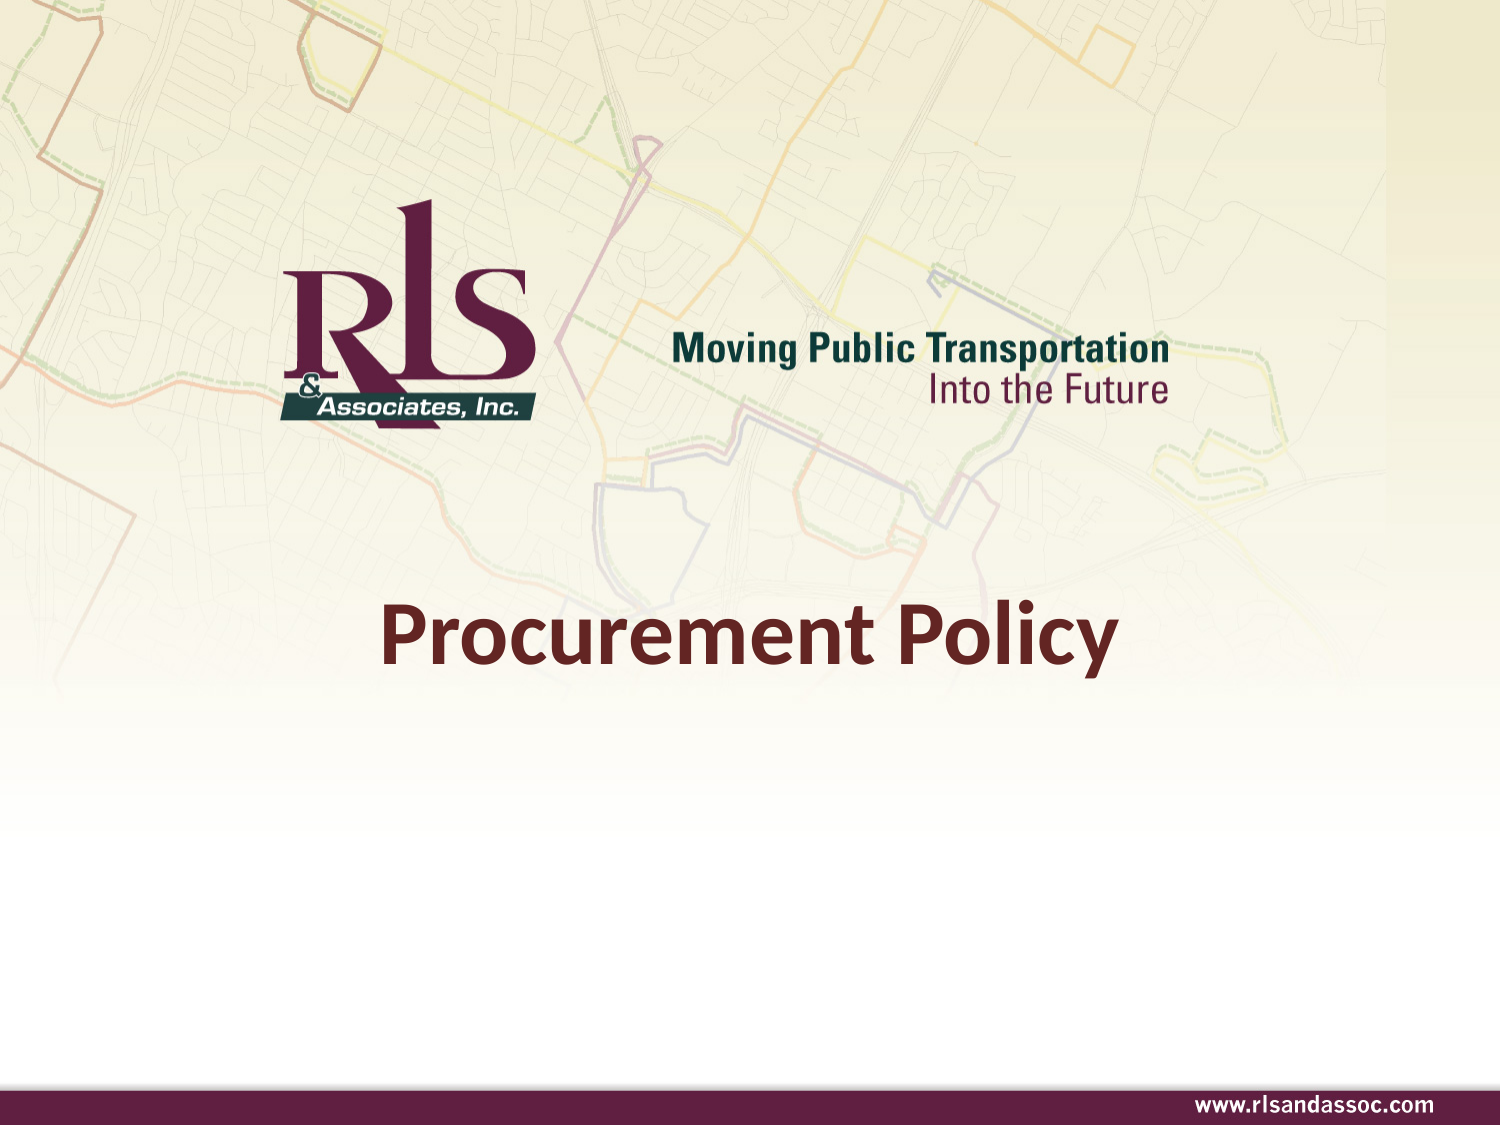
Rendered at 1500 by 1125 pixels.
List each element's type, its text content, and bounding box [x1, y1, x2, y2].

title Procurement Policy [112, 444, 1388, 811]
picture [0, 0, 1500, 1125]
